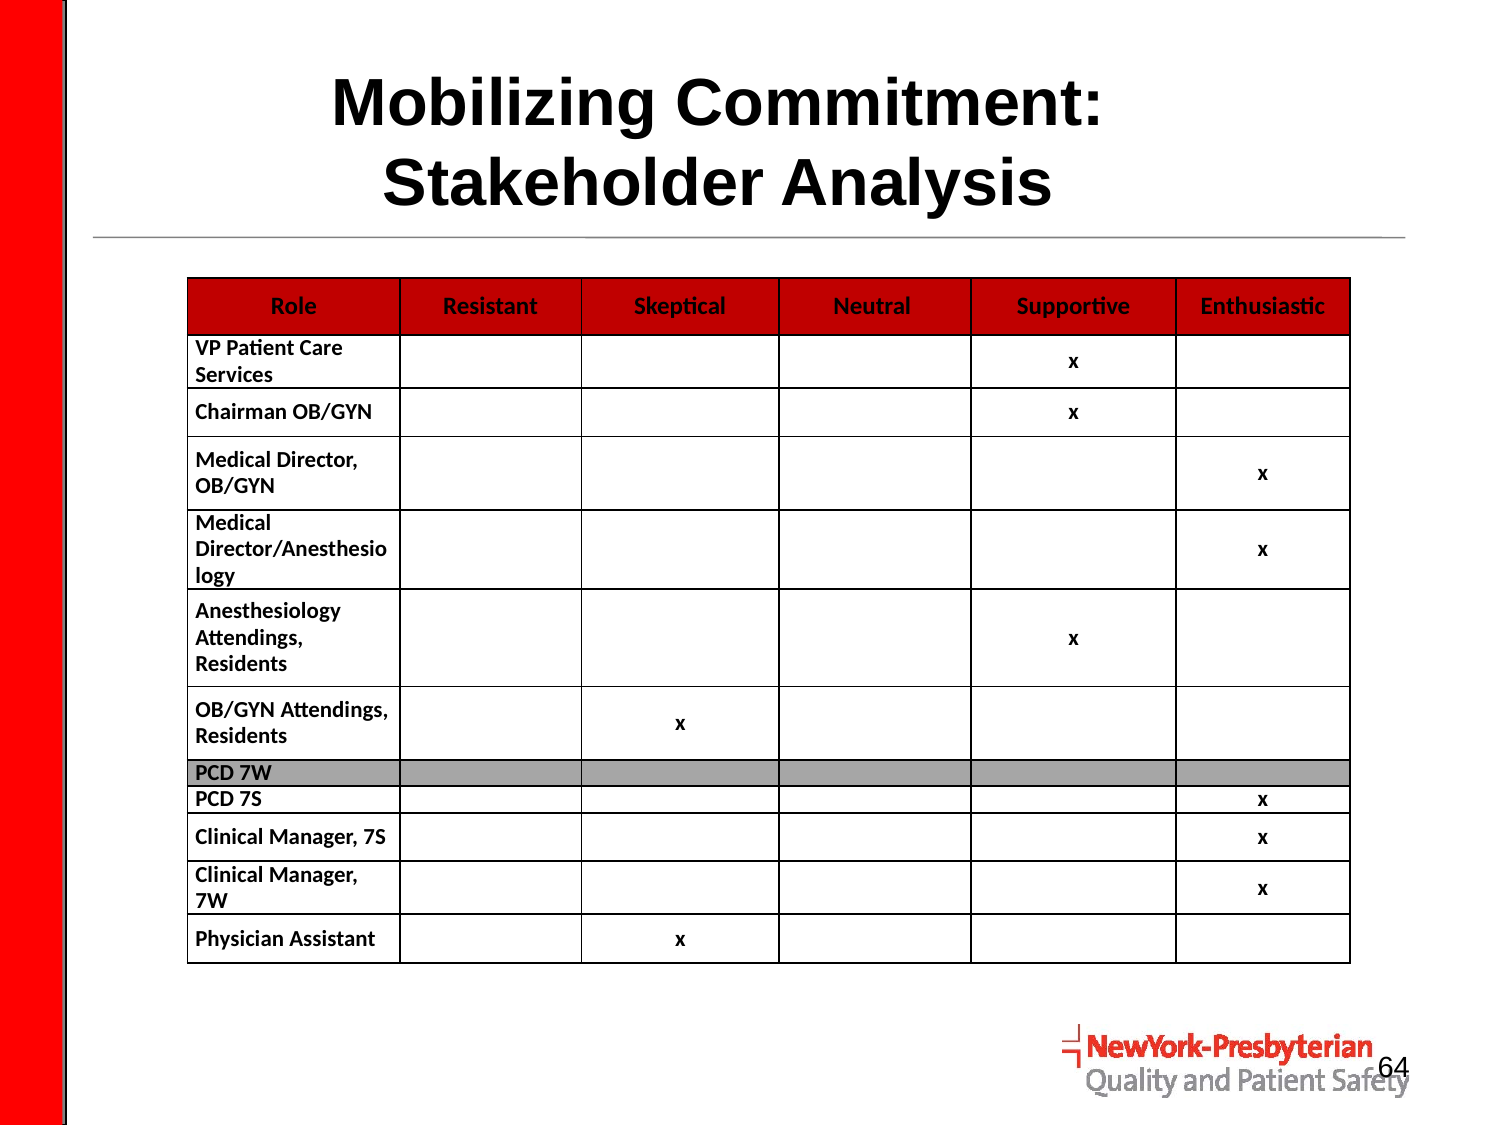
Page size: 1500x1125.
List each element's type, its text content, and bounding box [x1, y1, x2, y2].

table_cell [972, 787, 1175, 812]
table_cell [780, 389, 970, 436]
table_cell Medical Director, OB/GYN [188, 437, 399, 509]
table_cell [780, 862, 970, 913]
table_cell [582, 862, 778, 913]
table_cell [401, 511, 581, 588]
table_cell [780, 787, 970, 812]
table_cell [780, 814, 970, 860]
table_cell VP Patient Care Services [188, 336, 399, 387]
table_header Role [188, 279, 399, 334]
table_cell PCD 7W [188, 761, 399, 785]
table_cell [972, 687, 1175, 759]
table_cell [780, 437, 970, 509]
table_cell [401, 862, 581, 913]
table_cell Medical Director/Anesthesiology [188, 511, 399, 588]
table_cell [401, 336, 581, 387]
table_cell [582, 761, 778, 785]
table_cell Anesthesiology Attendings, Residents [188, 590, 399, 686]
table_cell OB/GYN Attendings, Residents [188, 687, 399, 759]
table_cell [582, 814, 778, 860]
table_cell Clinical Manager, 7W [188, 862, 399, 913]
table_cell [780, 761, 970, 785]
table_cell x [1177, 862, 1349, 913]
table_cell [401, 590, 581, 686]
table_cell Physician Assistant [188, 915, 399, 962]
table_cell [780, 590, 970, 686]
table_header Resistant [401, 279, 581, 334]
table_cell [780, 511, 970, 588]
table_cell [972, 862, 1175, 913]
table_cell x [1177, 787, 1349, 812]
table_cell x [1177, 511, 1349, 588]
table_header Supportive [972, 279, 1175, 334]
table_cell x [972, 590, 1175, 686]
title Mobilizing Commitment: Stakeholder Analysis [74, 44, 1363, 233]
table_cell x [972, 389, 1175, 436]
table_cell [972, 814, 1175, 860]
table_cell x [1177, 437, 1349, 509]
table_cell [1177, 389, 1349, 436]
table_header Neutral [780, 279, 970, 334]
table_cell [401, 915, 581, 962]
table_cell [582, 787, 778, 812]
table_cell [582, 511, 778, 588]
table_cell x [582, 915, 778, 962]
table_cell [401, 389, 581, 436]
table_cell [1177, 590, 1349, 686]
table_cell [582, 437, 778, 509]
table_header Enthusiastic [1177, 279, 1349, 334]
table_cell [780, 915, 970, 962]
table_cell x [1177, 814, 1349, 860]
table_cell [401, 814, 581, 860]
table_cell [972, 761, 1175, 785]
table_cell x [972, 336, 1175, 387]
table_cell [780, 336, 970, 387]
table_cell x [582, 687, 778, 759]
picture [1062, 1024, 1410, 1098]
table_cell [1177, 687, 1349, 759]
table_cell [401, 787, 581, 812]
table_cell [582, 590, 778, 686]
table_cell [1177, 915, 1349, 962]
table_header Skeptical [582, 279, 778, 334]
table_cell [972, 511, 1175, 588]
table_cell [972, 437, 1175, 509]
table_cell [582, 336, 778, 387]
table_cell [401, 761, 581, 785]
table_cell Clinical Manager, 7S [188, 814, 399, 860]
table_cell [1177, 761, 1349, 785]
table_cell [582, 389, 778, 436]
table_cell [401, 437, 581, 509]
table_cell PCD 7S [188, 787, 399, 812]
table_cell [1177, 336, 1349, 387]
table_cell [401, 687, 581, 759]
slide_number 64 [1324, 1040, 1426, 1101]
table_cell Chairman OB/GYN [188, 389, 399, 436]
table_cell [780, 687, 970, 759]
table_cell [972, 915, 1175, 962]
